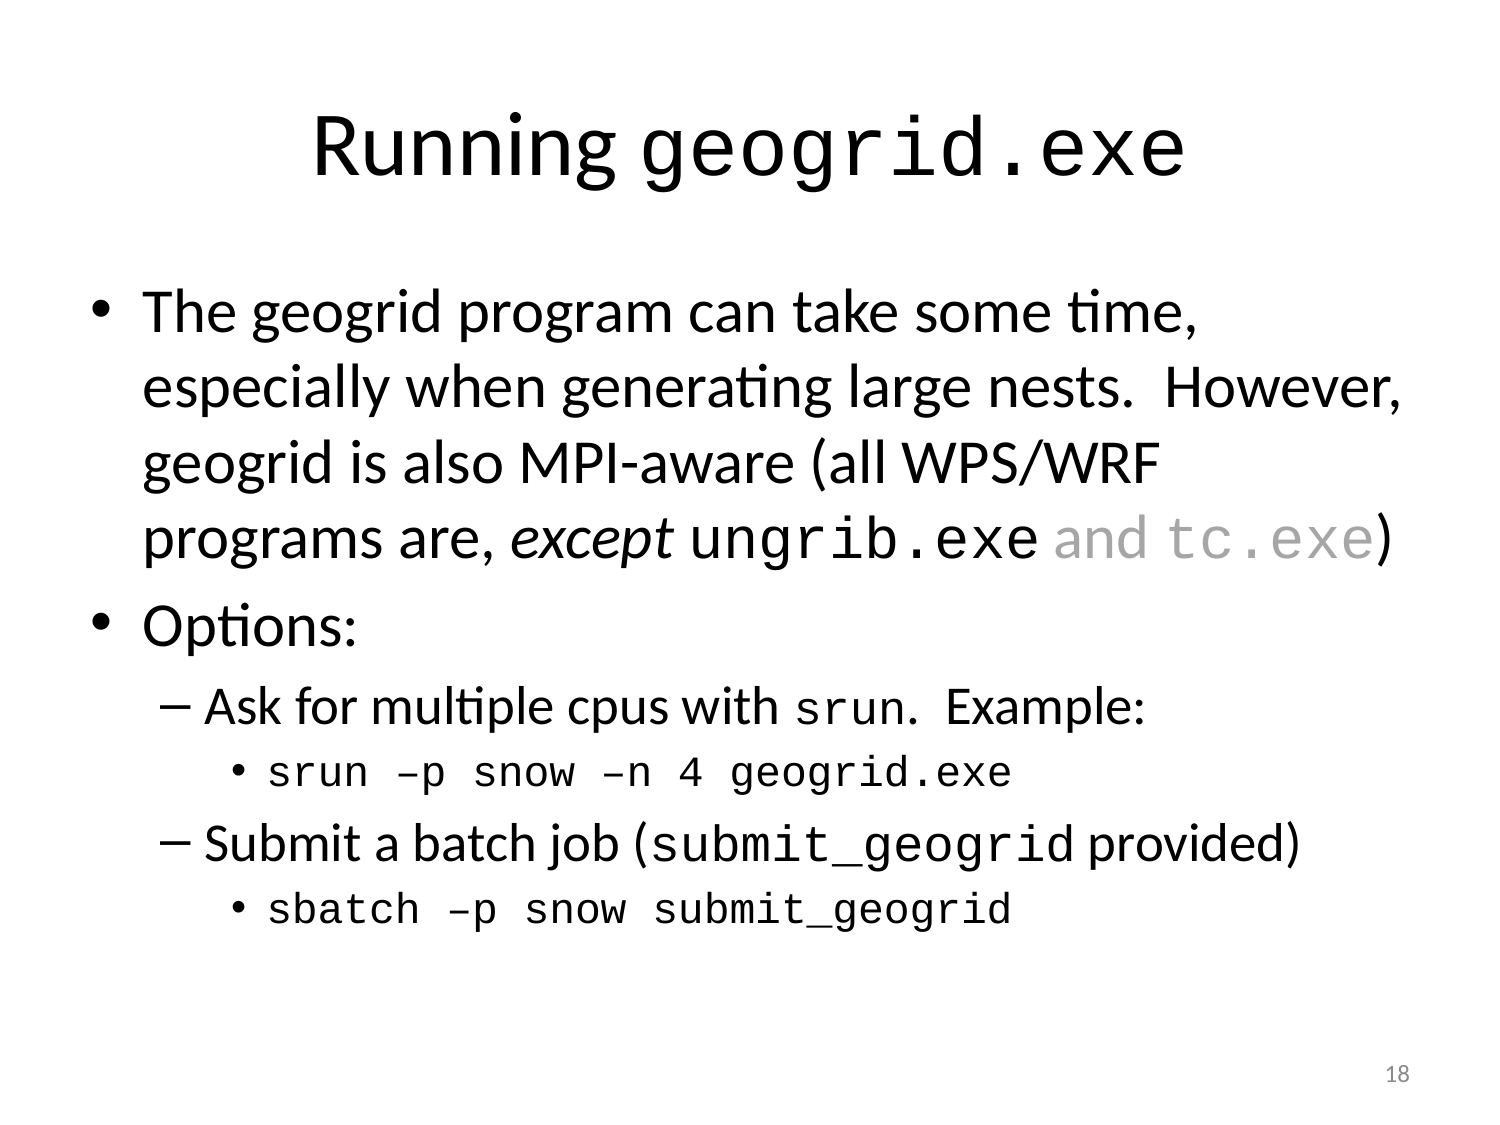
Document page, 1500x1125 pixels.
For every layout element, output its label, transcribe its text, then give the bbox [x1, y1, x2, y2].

title Running geogrid.exe [75, 45, 1425, 233]
list The geogrid program can take some time, especially when generating large nests. However, geogrid is also MPI-aware (all WPS/WRF programs are, except ungrib.exe and tc.exe) Options: Ask for multiple cpus with srun. Example: srun –p snow –n 4 geogrid.exe Submit a batch job (submit_geogrid provided) sbatch –p snow submit_geogrid [75, 262, 1425, 1005]
slide_number 18 [1074, 1042, 1425, 1103]
